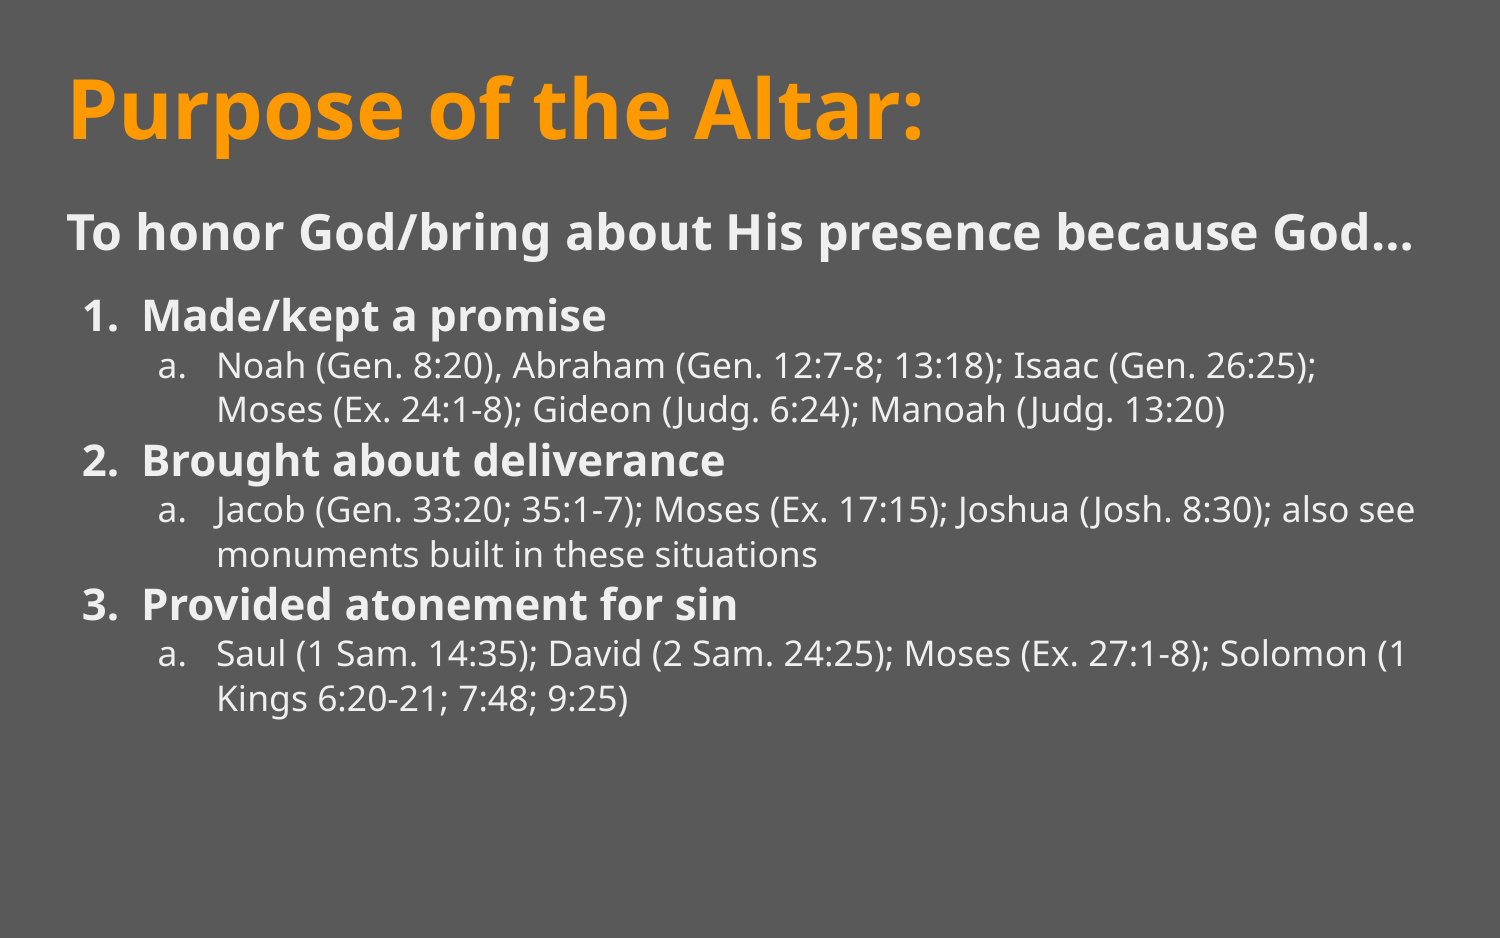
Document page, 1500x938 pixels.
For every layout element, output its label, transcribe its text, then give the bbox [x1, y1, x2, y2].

list To honor God/bring about His presence because God… Made/kept a promise Noah (Gen. 8:20), Abraham (Gen. 12:7-8; 13:18); Isaac (Gen. 26:25); Moses (Ex. 24:1-8); Gideon (Judg. 6:24); Manoah (Judg. 13:20) Brought about deliverance Jacob (Gen. 33:20; 35:1-7); Moses (Ex. 17:15); Joshua (Josh. 8:30); also see monuments built in these situations Provided atonement for sin Saul (1 Sam. 14:35); David (2 Sam. 24:25); Moses (Ex. 27:1-8); Solomon (1 Kings 6:20-21; 7:48; 9:25) [51, 182, 1449, 806]
title Purpose of the Altar: [51, 41, 1449, 146]
